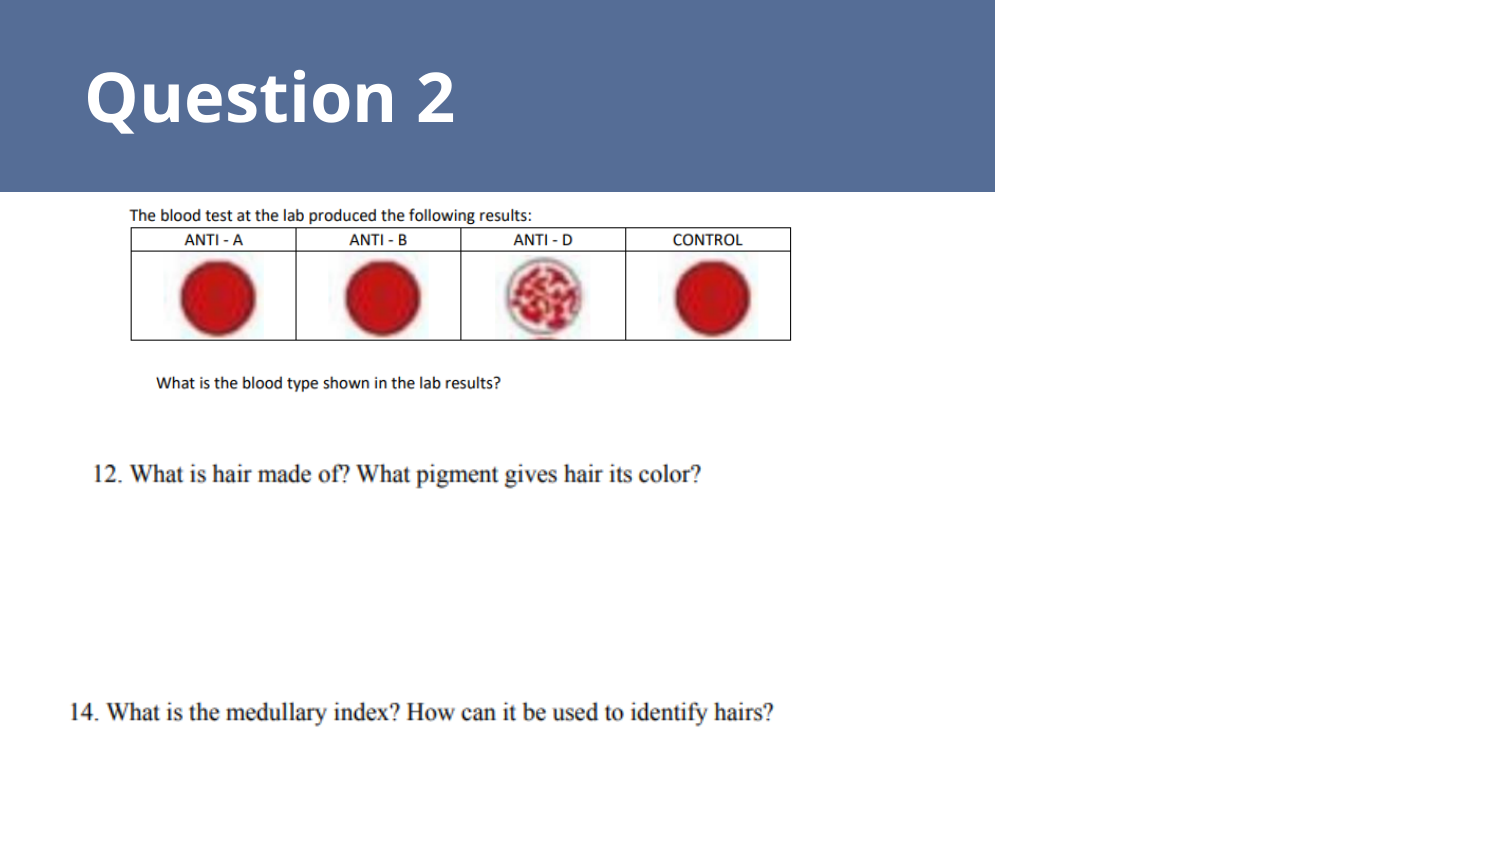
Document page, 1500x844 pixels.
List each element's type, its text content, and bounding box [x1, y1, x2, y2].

text_box [0, 0, 995, 192]
title Question 2 [69, 39, 824, 211]
picture [42, 427, 826, 536]
picture [118, 205, 826, 398]
picture [42, 667, 851, 756]
